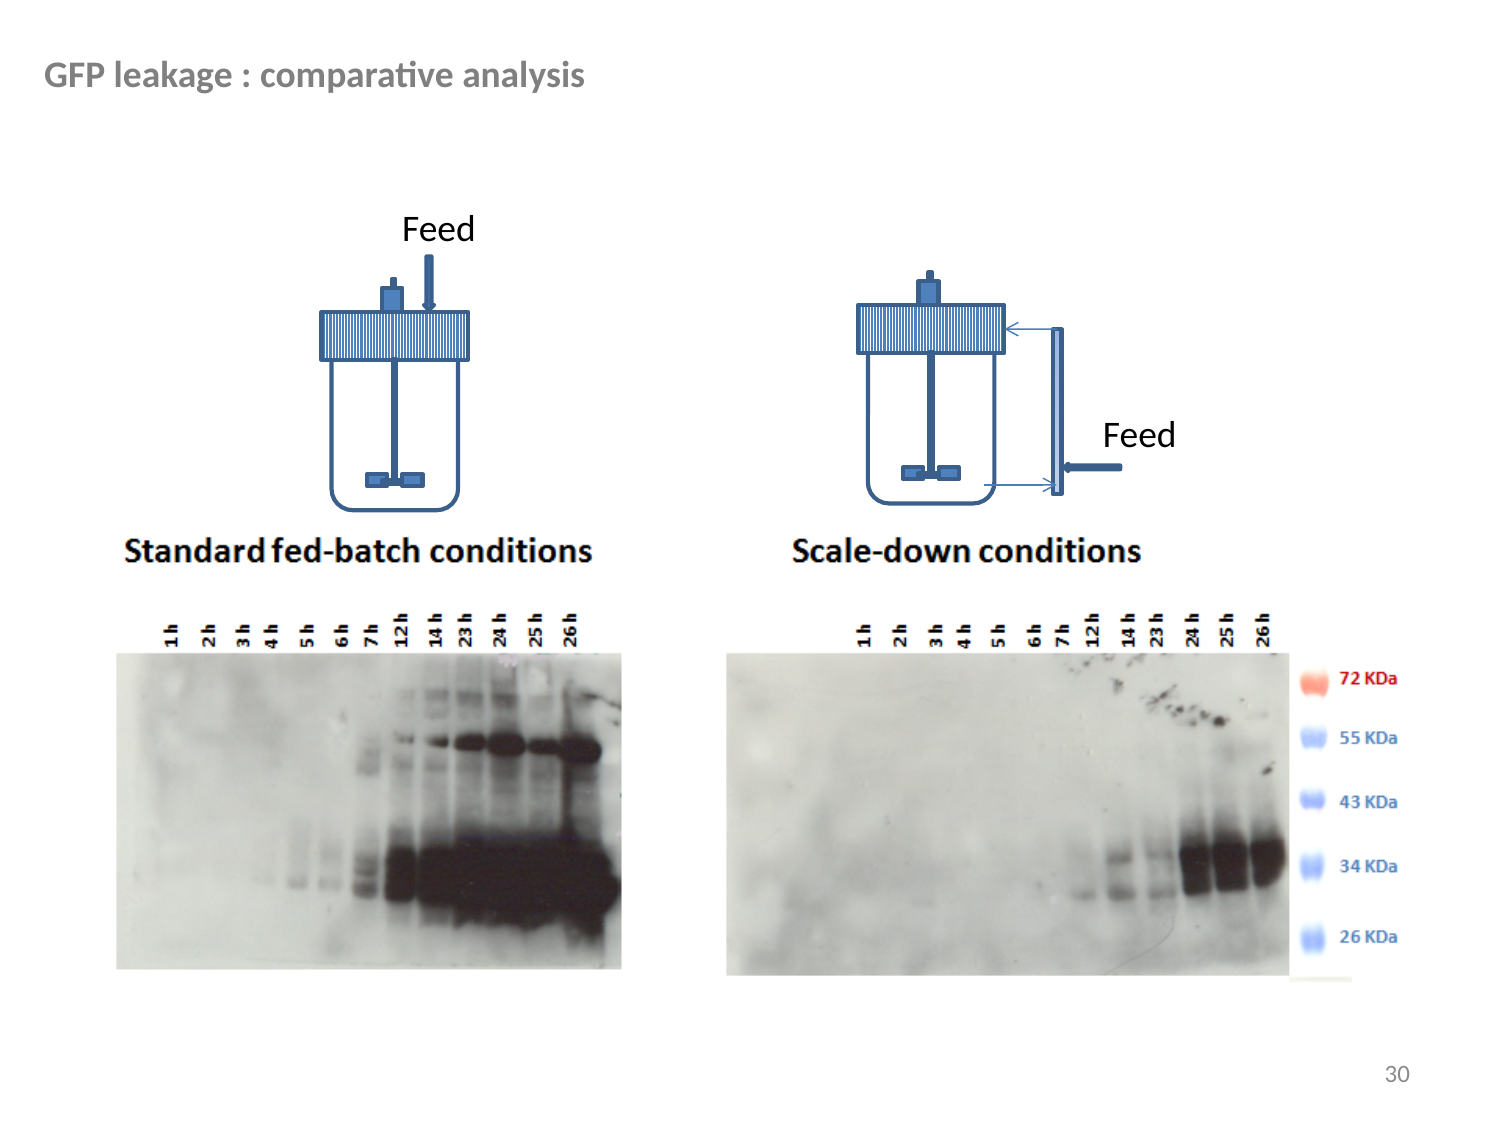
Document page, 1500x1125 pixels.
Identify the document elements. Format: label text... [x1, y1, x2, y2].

text_box GFP leakage : comparative analysis [29, 42, 1447, 103]
slide_number 30 [1074, 1066, 1425, 1103]
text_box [857, 271, 1200, 504]
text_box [321, 196, 499, 511]
picture [101, 514, 1471, 1059]
